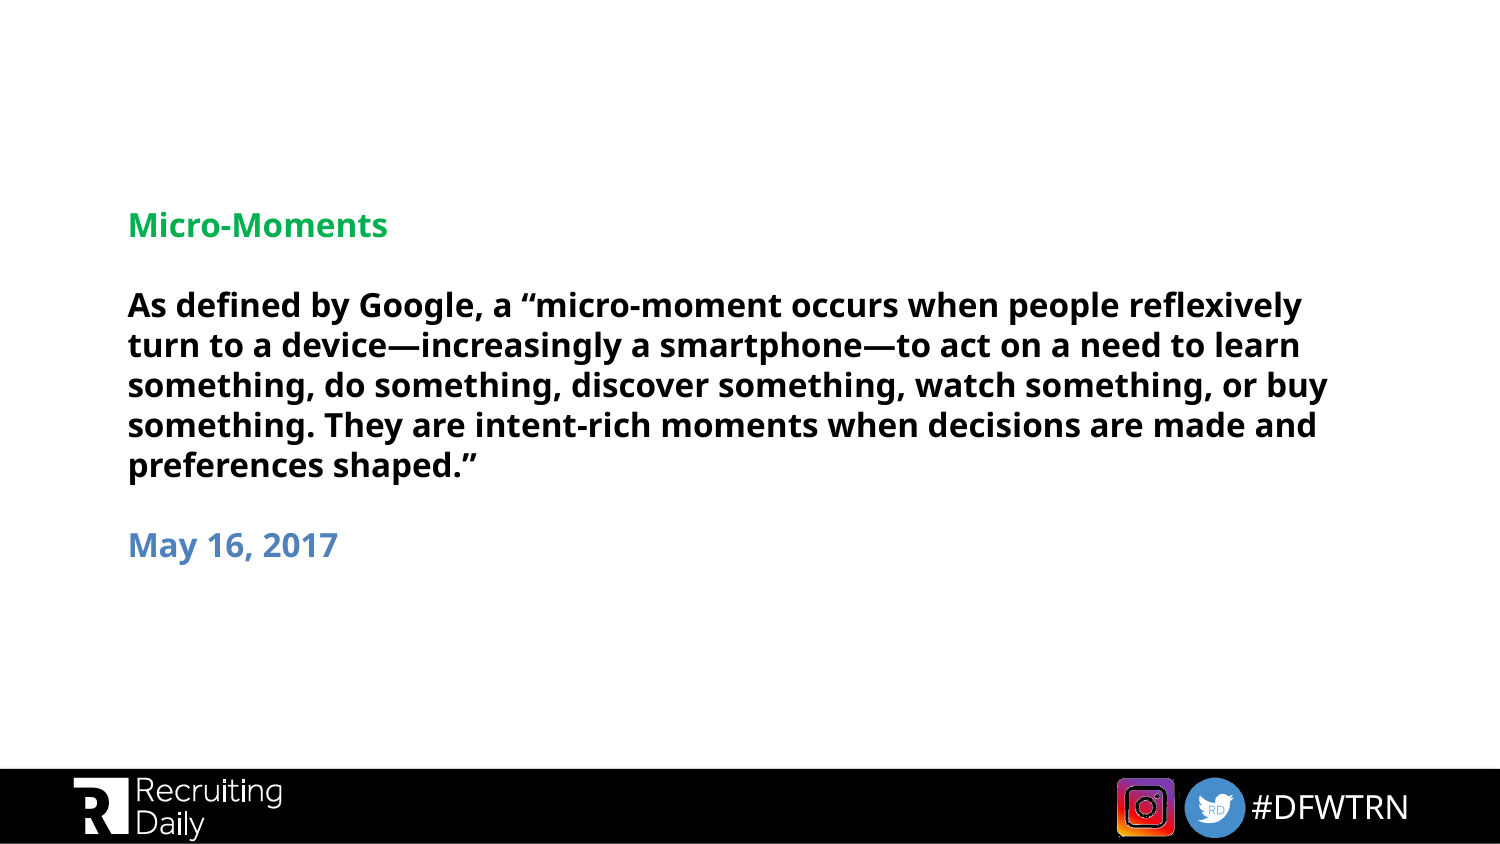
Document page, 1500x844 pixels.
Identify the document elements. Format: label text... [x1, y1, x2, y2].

picture [1116, 768, 1255, 844]
title Micro-Moments As defined by Google, a “micro-moment occurs when people reflexively turn to a device—increasingly a smartphone—to act on a need to learn something, do something, discover something, watch something, or buy something. They are intent-rich moments when decisions are made and preferences shaped.” May 16, 2017 [112, 0, 1388, 768]
